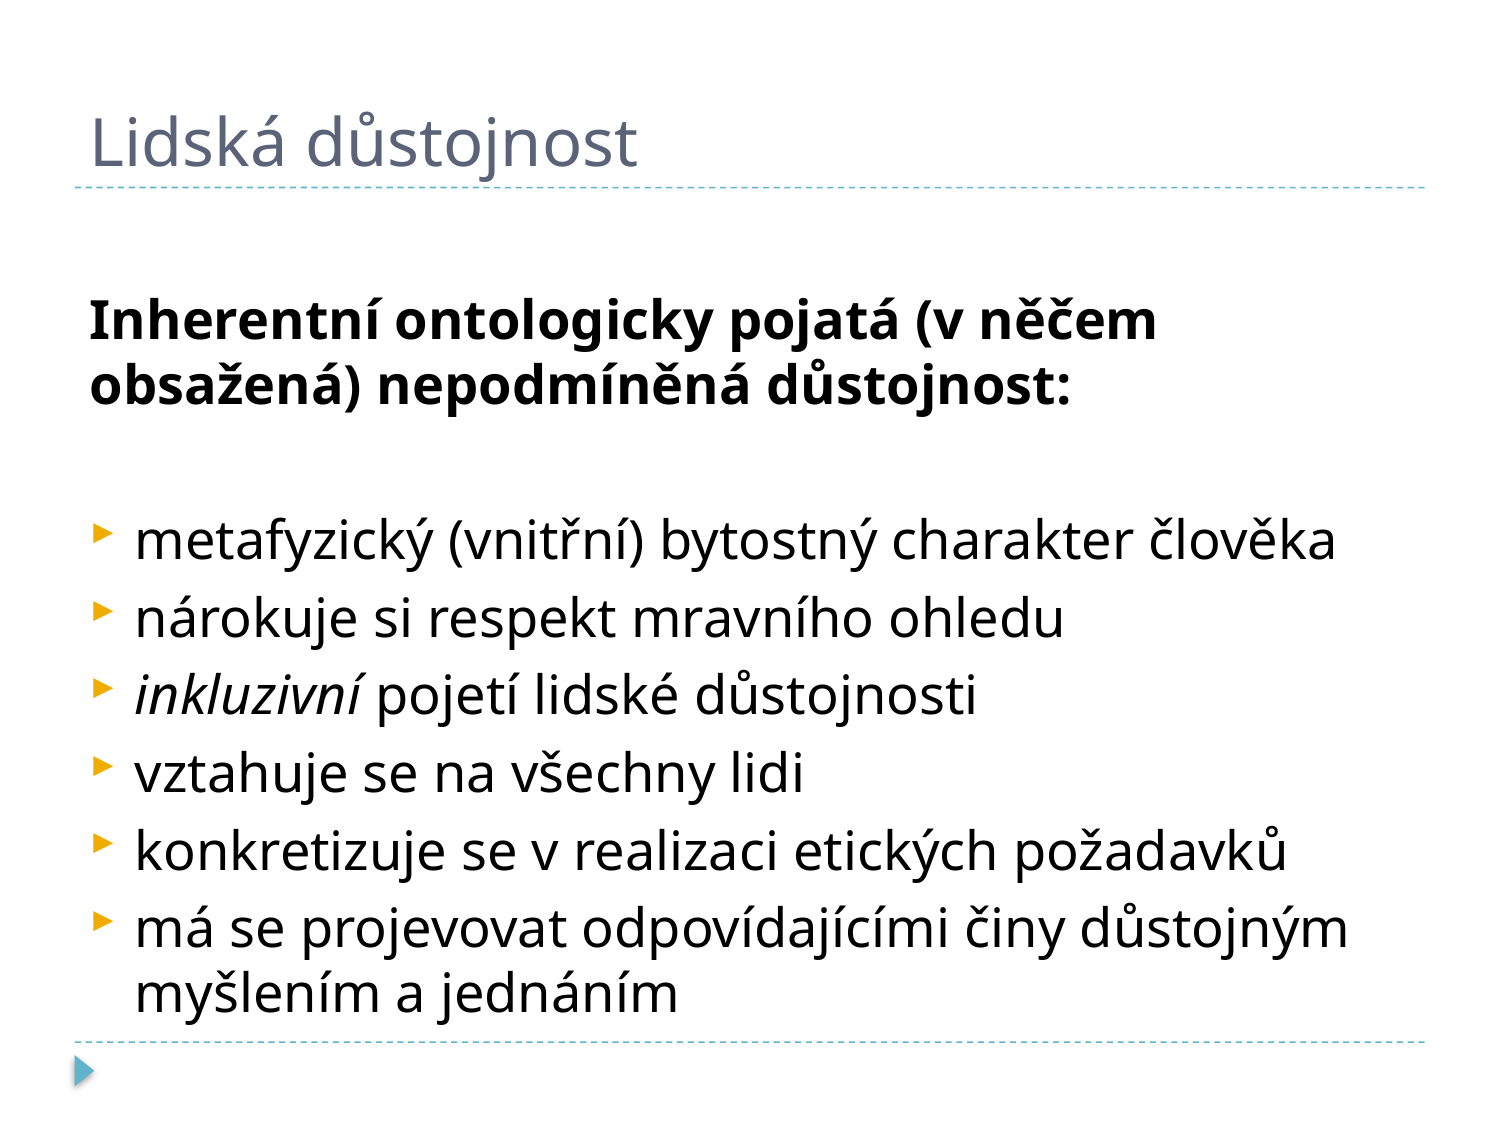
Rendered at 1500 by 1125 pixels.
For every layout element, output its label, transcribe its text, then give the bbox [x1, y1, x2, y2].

list Inherentní ontologicky pojatá (v něčem obsažená) nepodmíněná důstojnost: metafyzický (vnitřní) bytostný charakter člověka nárokuje si respekt mravního ohledu inkluzivní pojetí lidské důstojnosti vztahuje se na všechny lidi konkretizuje se v realizaci etických požadavků má se projevovat odpovídajícími činy důstojným myšlením a jednáním [75, 200, 1425, 1047]
title Lidská důstojnost [75, 24, 1425, 188]
